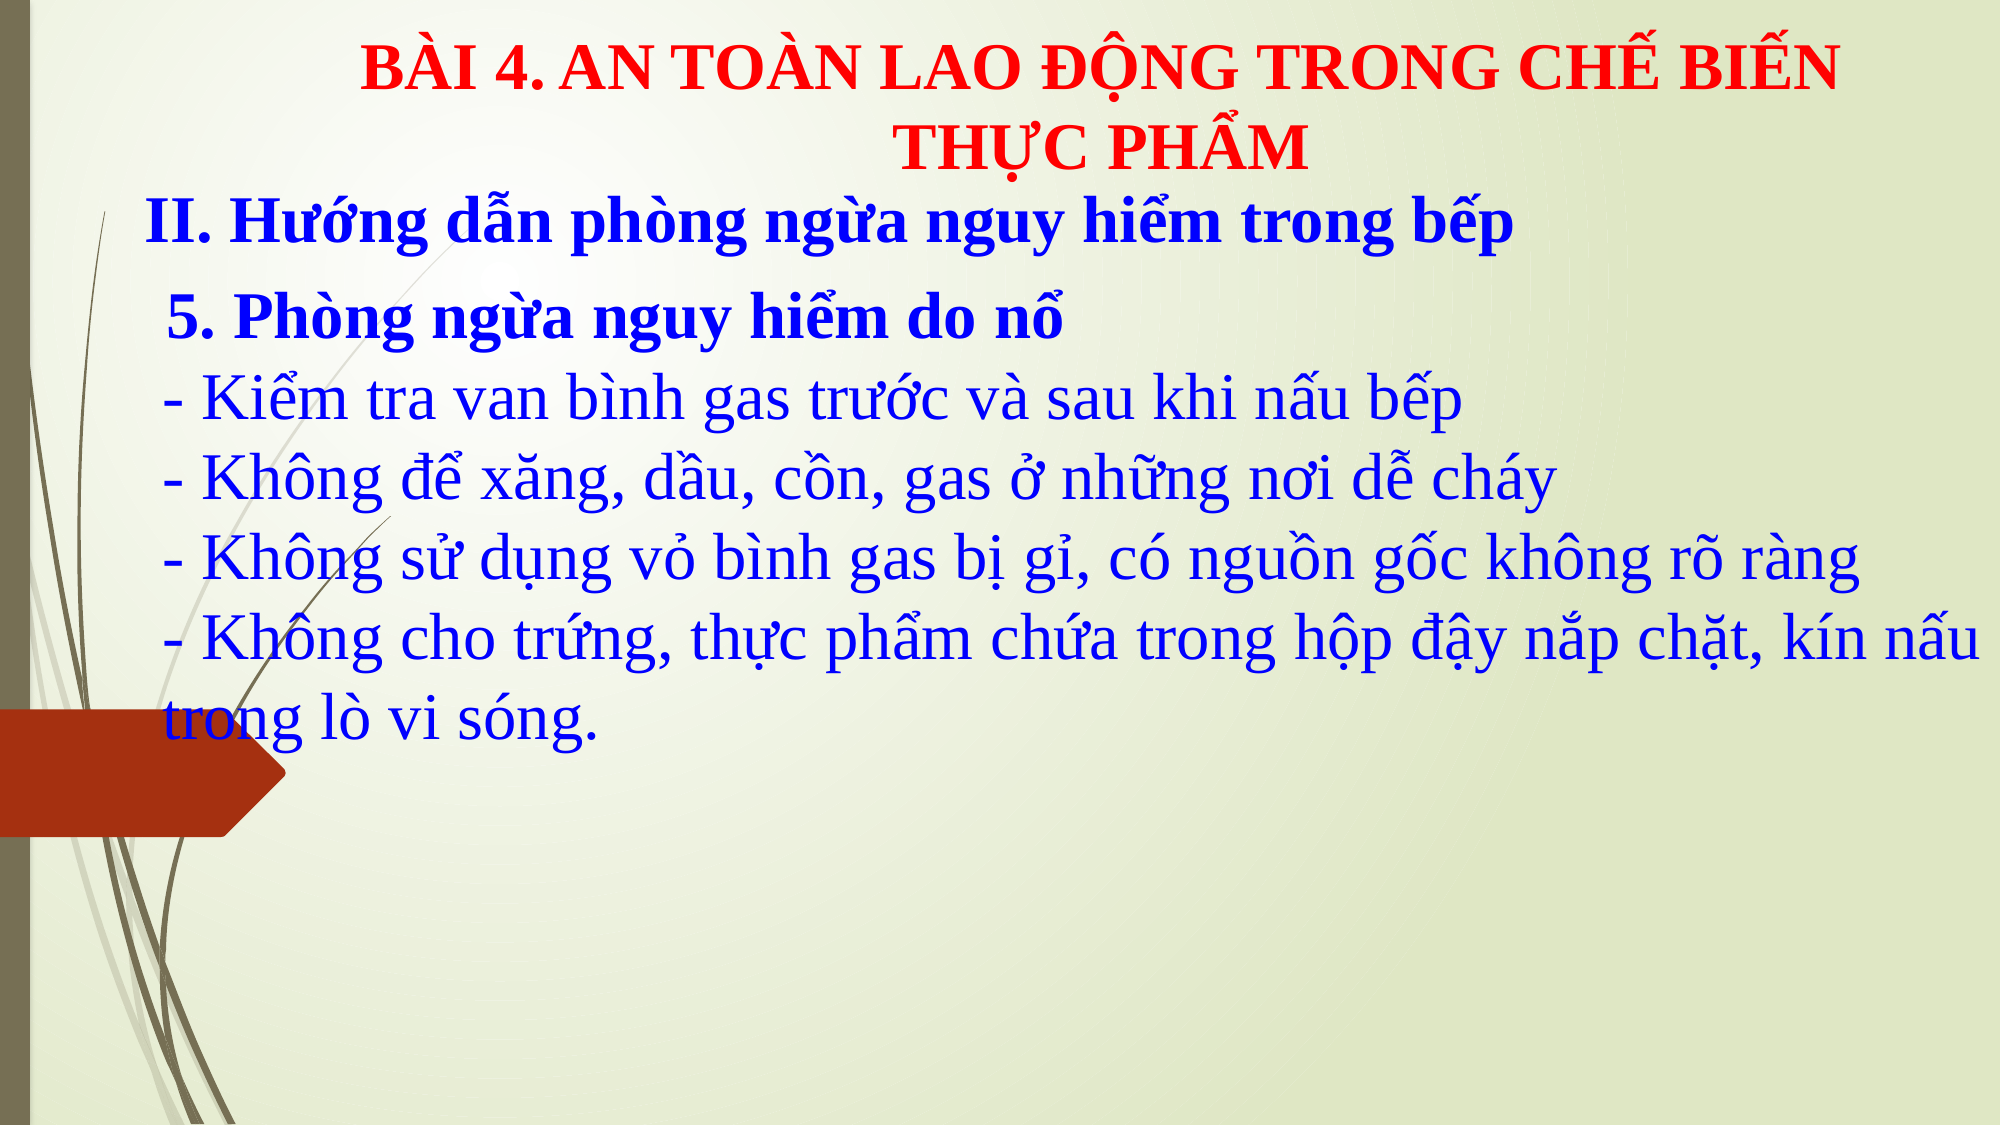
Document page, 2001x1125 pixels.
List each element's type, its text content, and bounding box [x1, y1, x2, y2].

text_box 5. Phòng ngừa nguy hiểm do nổ [151, 264, 1081, 360]
text_box BÀI 4. AN TOÀN LAO ĐỘNG TRONG CHẾ BIẾN THỰC PHẨM [257, 15, 1947, 191]
text_box - Kiểm tra van bình gas trước và sau khi nấu bếp - Không để xăng, dầu, cồn, gas ở những nơi dễ cháy - Không sử dụng vỏ bình gas bị gỉ, có nguồn gốc không rõ ràng - Không cho trứng, thực phẩm chứa trong hộp đậy nắp chặt, kín nấu trong lò vi sóng. [147, 345, 2000, 761]
text_box II. Hướng dẫn phòng ngừa nguy hiểm trong bếp [129, 168, 1589, 264]
